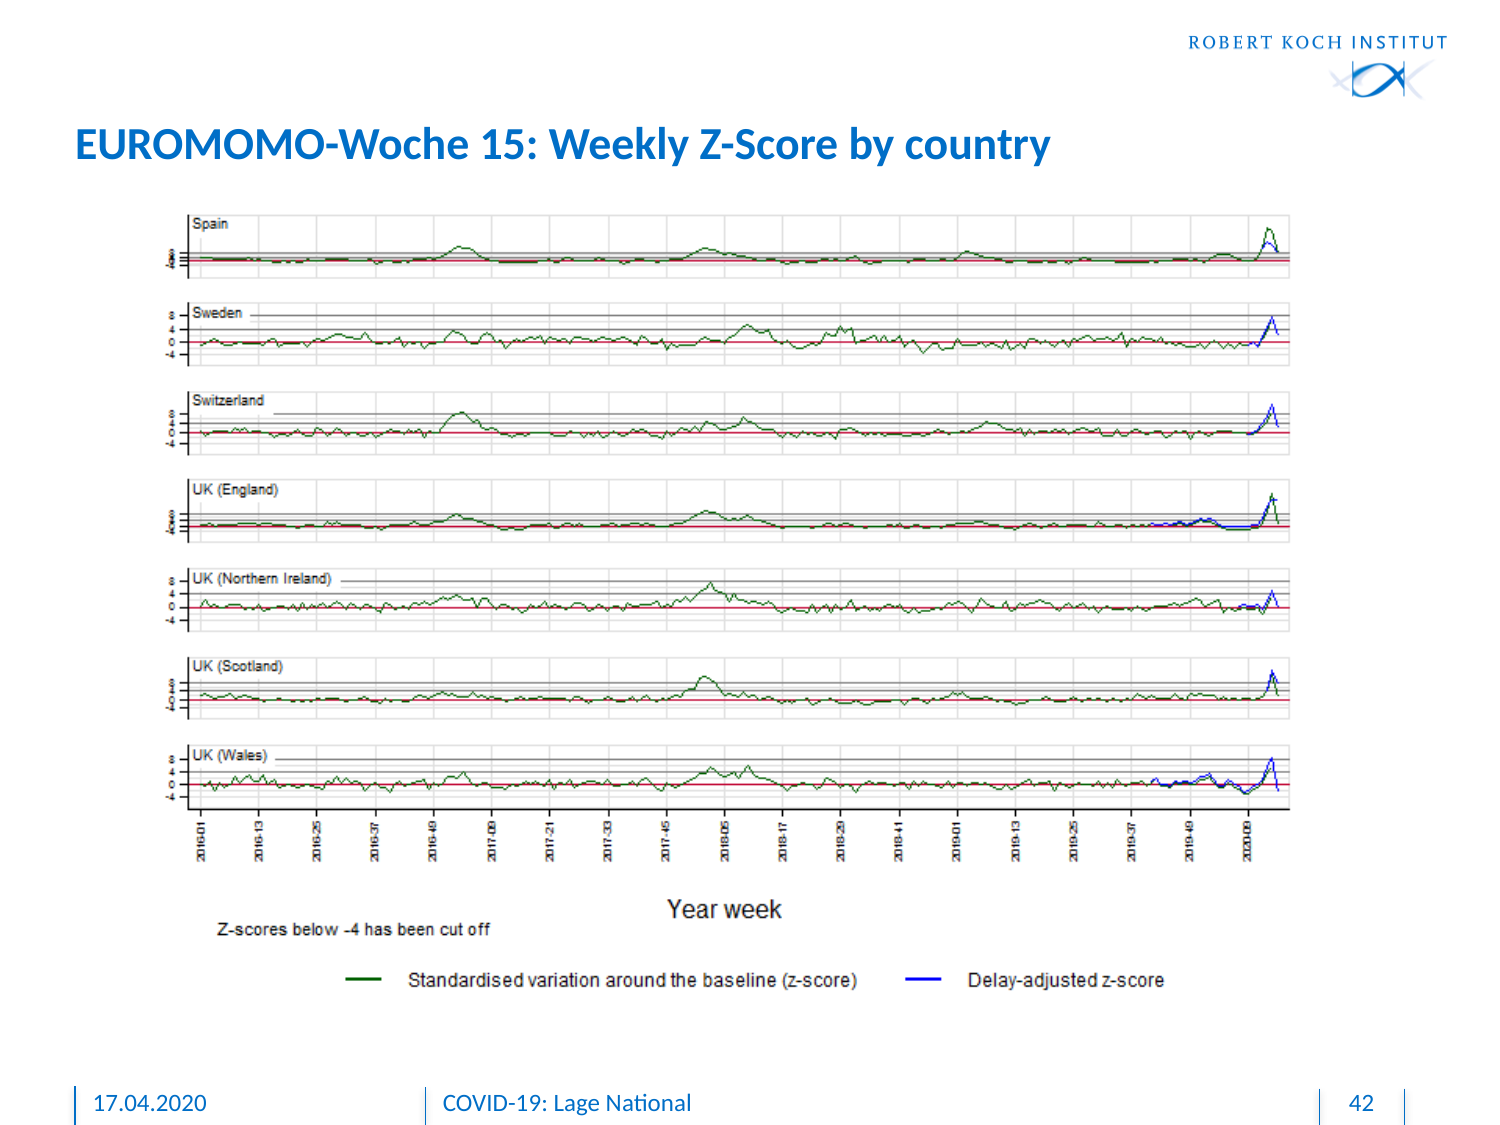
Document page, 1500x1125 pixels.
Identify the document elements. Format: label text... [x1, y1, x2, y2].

picture [1182, 29, 1454, 109]
slide_number 42 [1321, 1086, 1403, 1119]
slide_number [92, 1086, 398, 1119]
footer COVID-19: Lage National [442, 1086, 1293, 1119]
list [144, 203, 1334, 1046]
title EUROMOMO-Woche 15: Weekly Z-Score by country [75, 113, 1403, 302]
